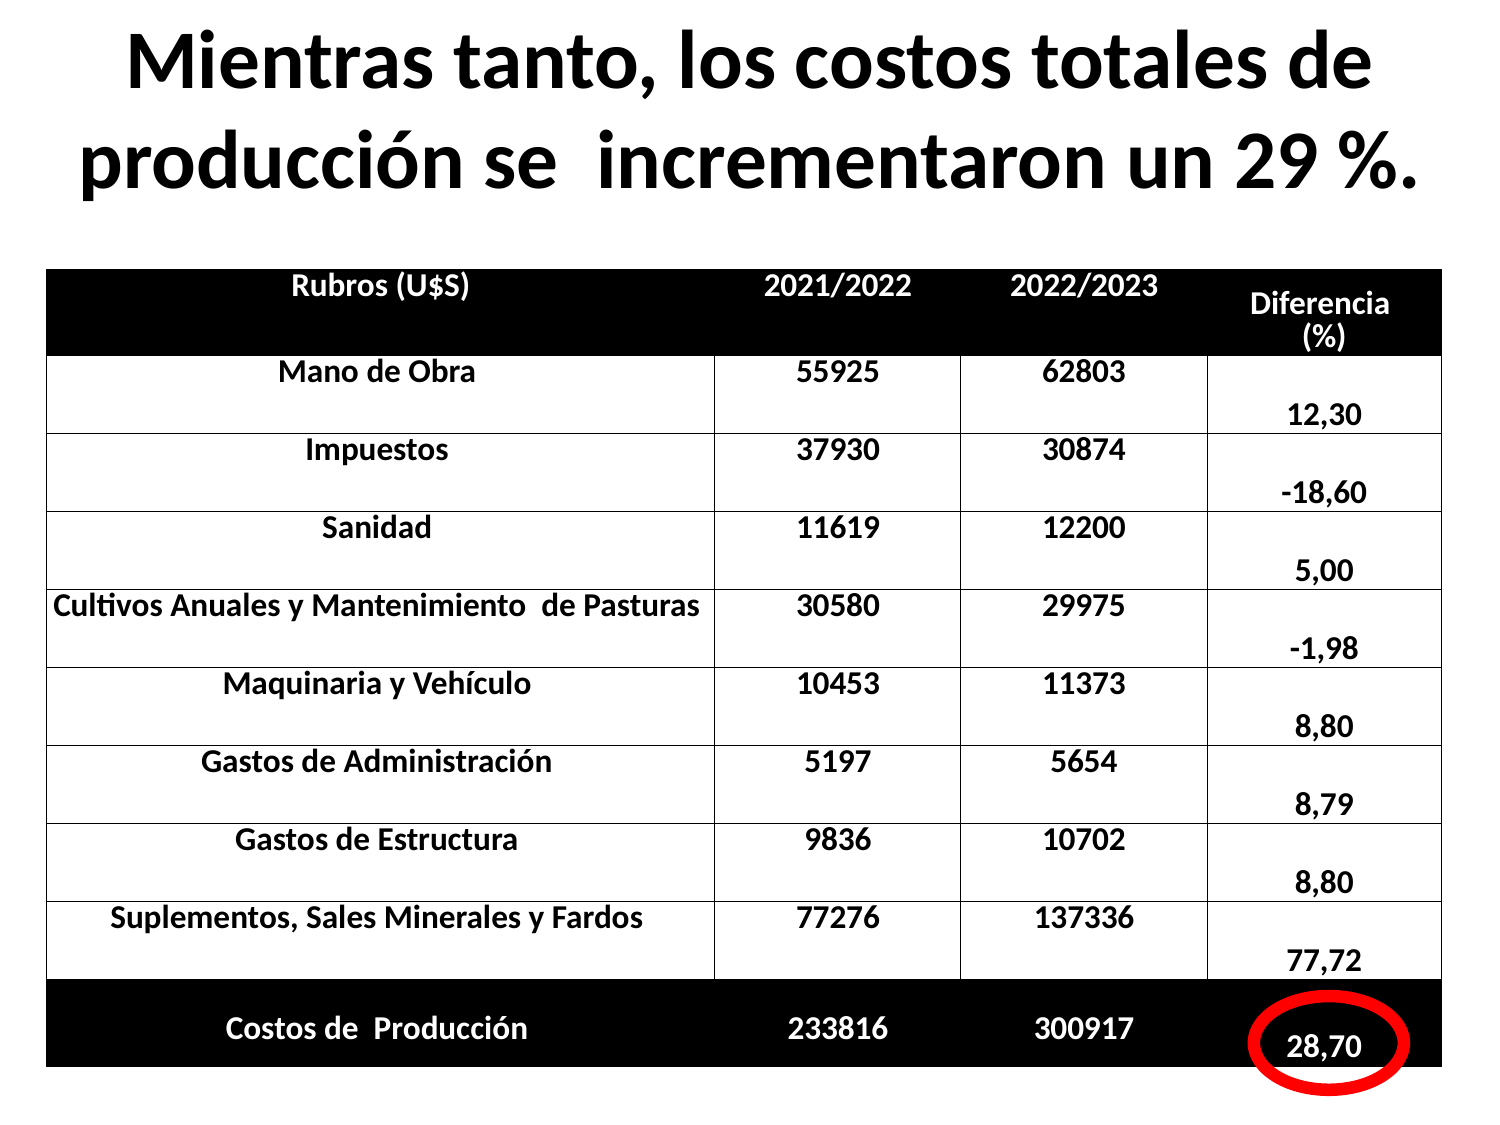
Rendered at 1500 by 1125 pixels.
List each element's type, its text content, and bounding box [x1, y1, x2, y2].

table_cell 5654 [961, 746, 1207, 823]
table_cell Cultivos Anuales y Mantenimiento de Pasturas [47, 590, 714, 667]
table_header Rubros (U$S) [47, 270, 714, 355]
table_cell Mano de Obra [47, 356, 714, 433]
table_cell 5197 [715, 746, 960, 823]
table_cell 300917 [961, 980, 1207, 1066]
title Mientras tanto, los costos totales de producción se incrementaron un 29 %. [0, 0, 1500, 211]
table_cell 30580 [715, 590, 960, 667]
table_cell 10702 [961, 824, 1207, 901]
table_cell 8,79 [1208, 746, 1441, 823]
table_cell Suplementos, Sales Minerales y Fardos [47, 902, 714, 979]
table_cell 28,70 [1208, 980, 1441, 1066]
table_cell -1,98 [1208, 590, 1441, 667]
table_header Diferencia (%) [1208, 270, 1441, 355]
text_box [1251, 993, 1406, 1092]
table_cell 30874 [961, 434, 1207, 511]
table_cell 137336 [961, 902, 1207, 979]
table_cell Gastos de Administración [47, 746, 714, 823]
table_cell 8,80 [1208, 668, 1441, 745]
table_cell 8,80 [1208, 824, 1441, 901]
table_cell Impuestos [47, 434, 714, 511]
table_cell Costos de Producción [47, 980, 714, 1066]
table_cell 9836 [715, 824, 960, 901]
table_header 2022/2023 [961, 270, 1207, 355]
table_cell 77276 [715, 902, 960, 979]
table_cell 11373 [961, 668, 1207, 745]
table_cell 11619 [715, 512, 960, 589]
table_cell 37930 [715, 434, 960, 511]
table_cell Maquinaria y Vehículo [47, 668, 714, 745]
table_cell 10453 [715, 668, 960, 745]
table_cell 5,00 [1208, 512, 1441, 589]
table_cell 29975 [961, 590, 1207, 667]
table_header 2021/2022 [715, 270, 960, 355]
table_cell -18,60 [1208, 434, 1441, 511]
table_cell Sanidad [47, 512, 714, 589]
table_cell 55925 [715, 356, 960, 433]
table_cell Gastos de Estructura [47, 824, 714, 901]
table_cell 62803 [961, 356, 1207, 433]
table_cell 233816 [715, 980, 960, 1066]
table_cell 12,30 [1208, 356, 1441, 433]
table_cell 12200 [961, 512, 1207, 589]
table_cell 77,72 [1208, 902, 1441, 979]
